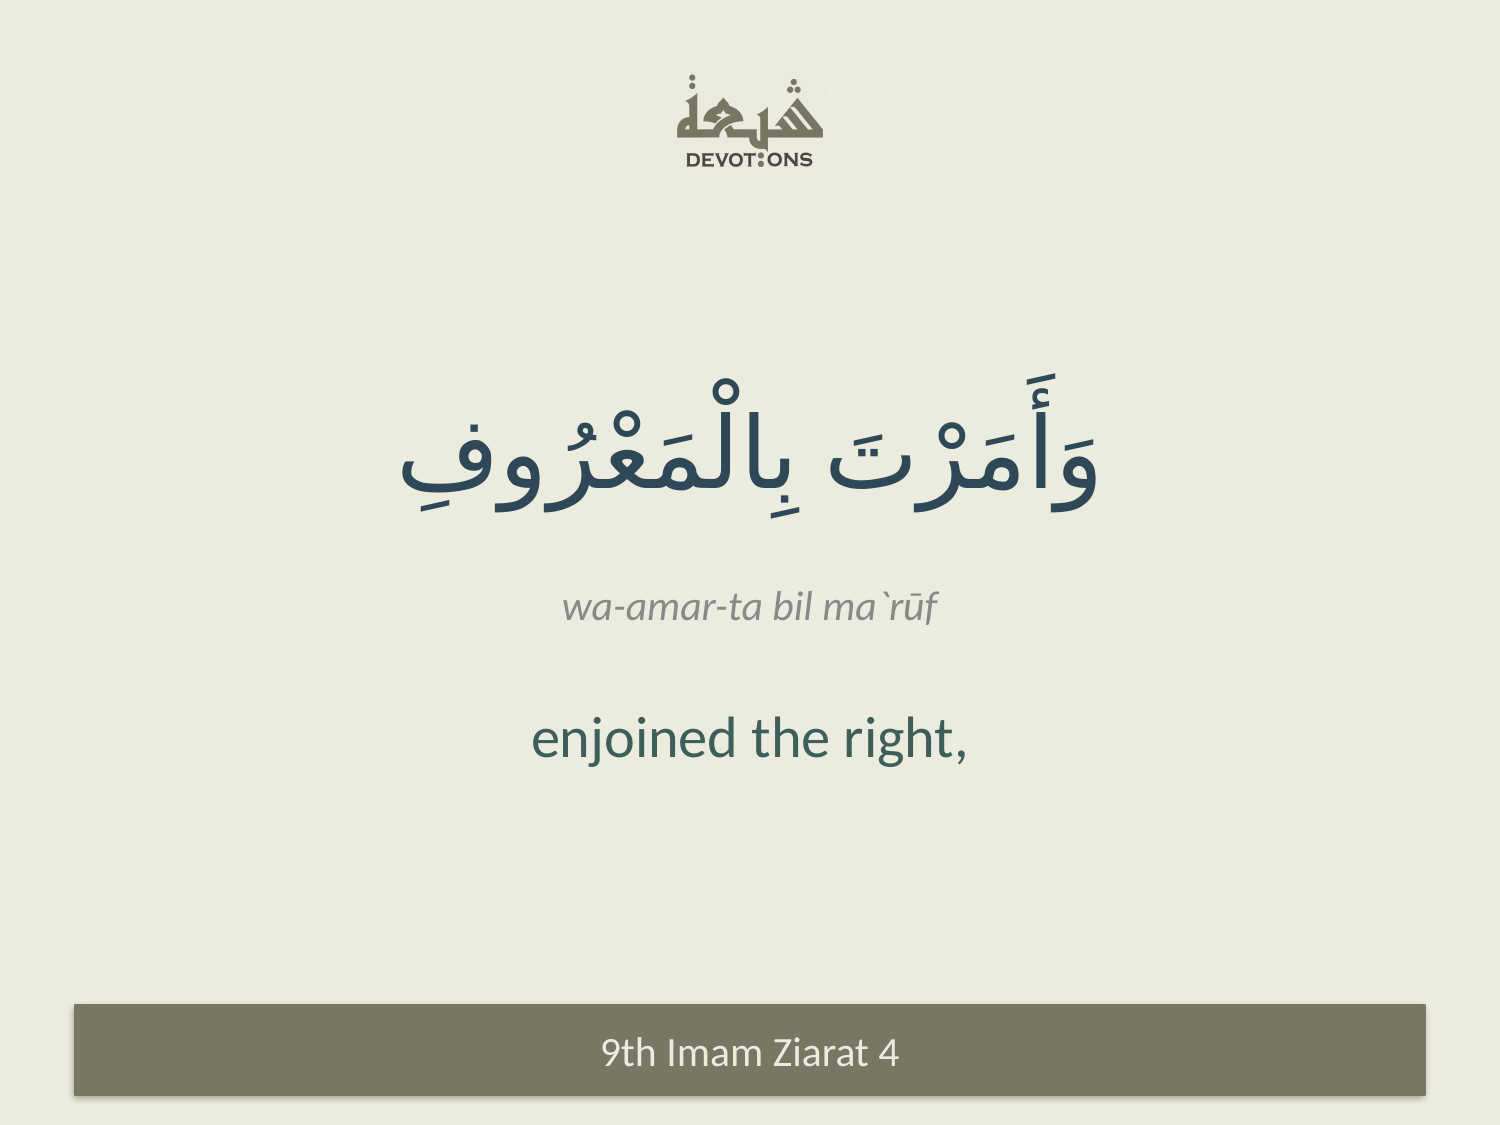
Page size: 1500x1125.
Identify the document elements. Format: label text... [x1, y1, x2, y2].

text_box وَأَمَرْتَ بِالْمَعْرُوفِ wa-amar-ta bil ma`rūf enjoined the right, [74, 381, 1425, 776]
text_box [74, 1004, 1426, 1096]
text_box 9th Imam Ziarat 4 [584, 1017, 915, 1083]
picture [656, 29, 844, 218]
